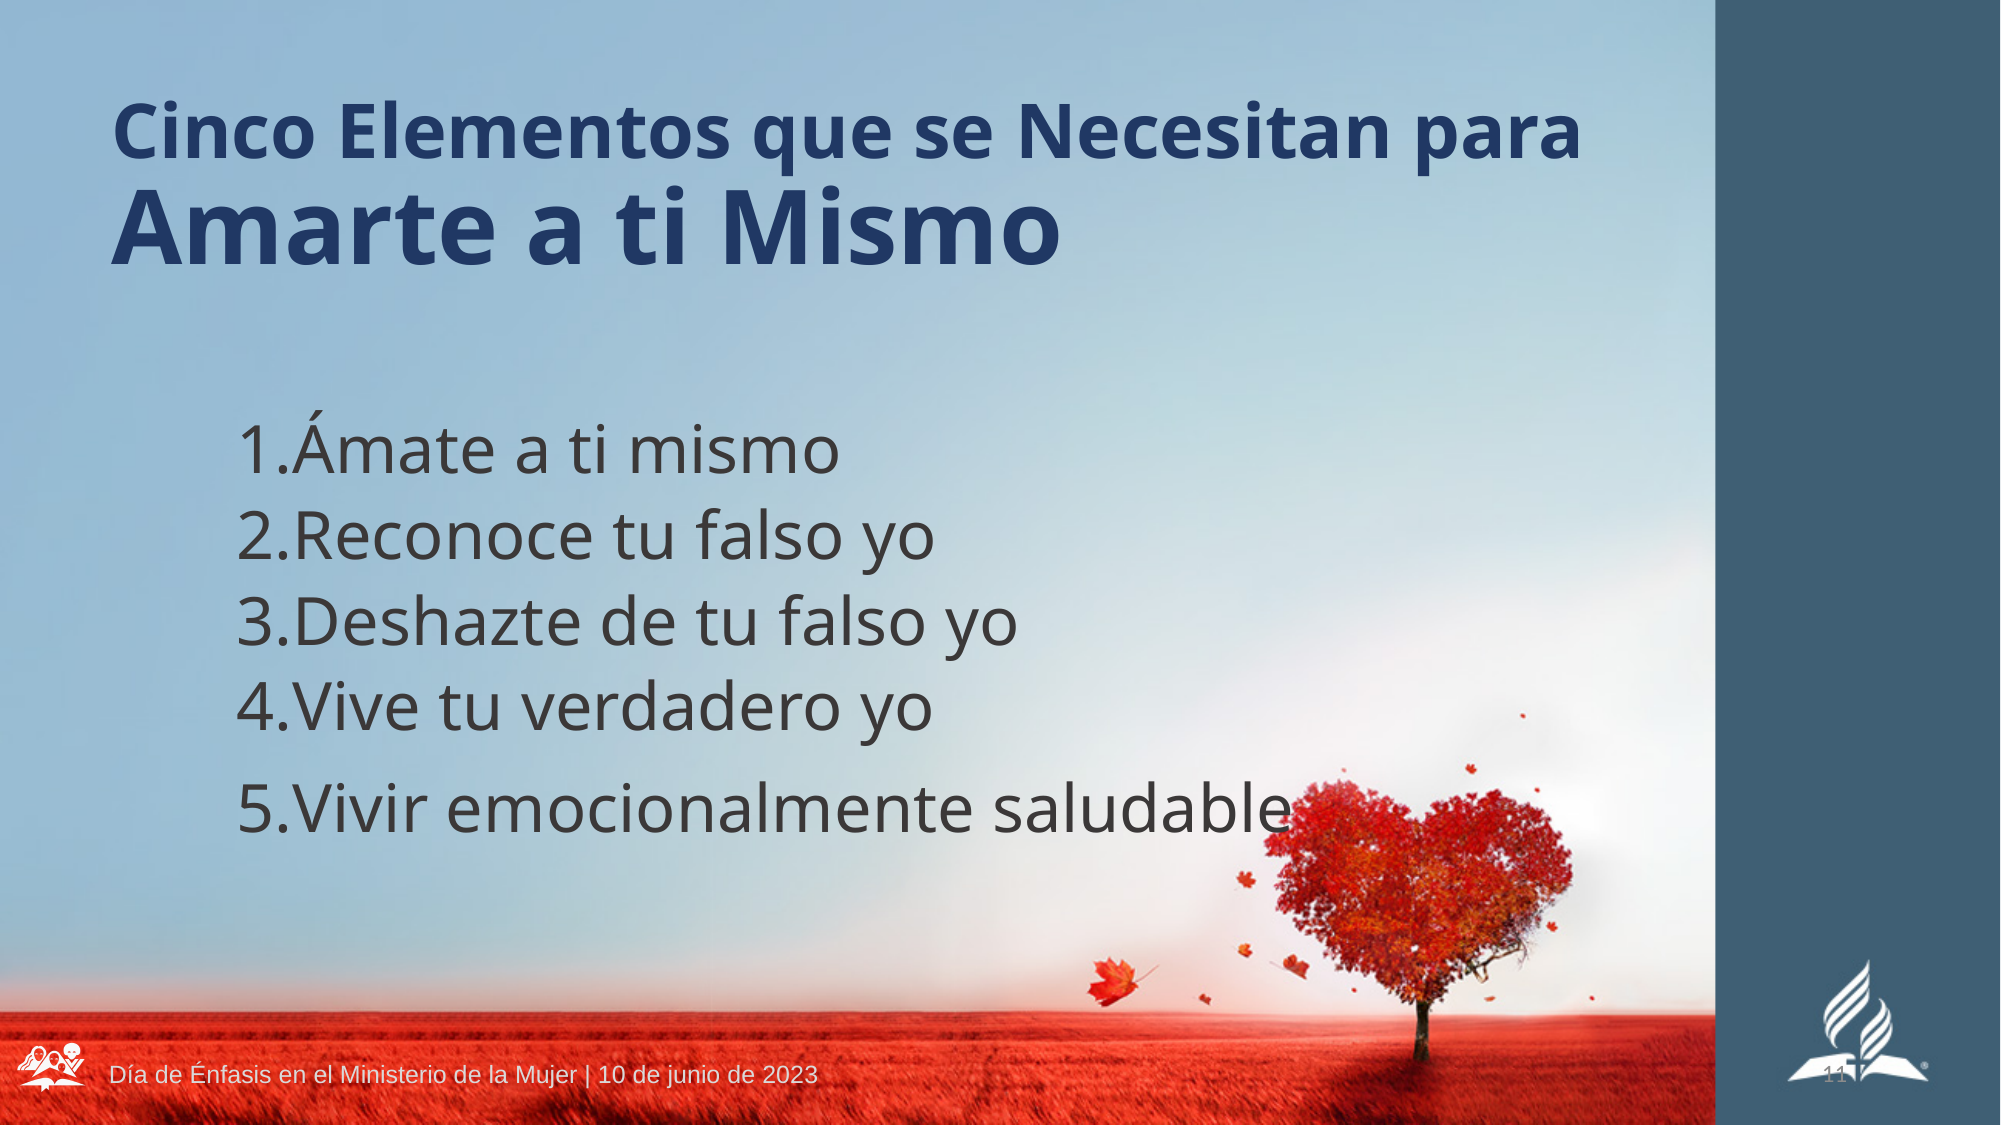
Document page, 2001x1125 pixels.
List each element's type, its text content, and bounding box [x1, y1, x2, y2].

picture [0, 0, 2001, 1125]
title Cinco Elementos que se Necesitan para Amarte a ti Mismo [96, 83, 1696, 297]
footer Día de Énfasis en el Ministerio de la Mujer | 10 de junio de 2023 [86, 1042, 843, 1103]
list Ámate a ti mismo Reconoce tu falso yo Deshazte de tu falso yo Vive tu verdadero yo Vivir emocionalmente saludable [221, 393, 1675, 1093]
slide_number 11 [1412, 1042, 1863, 1103]
